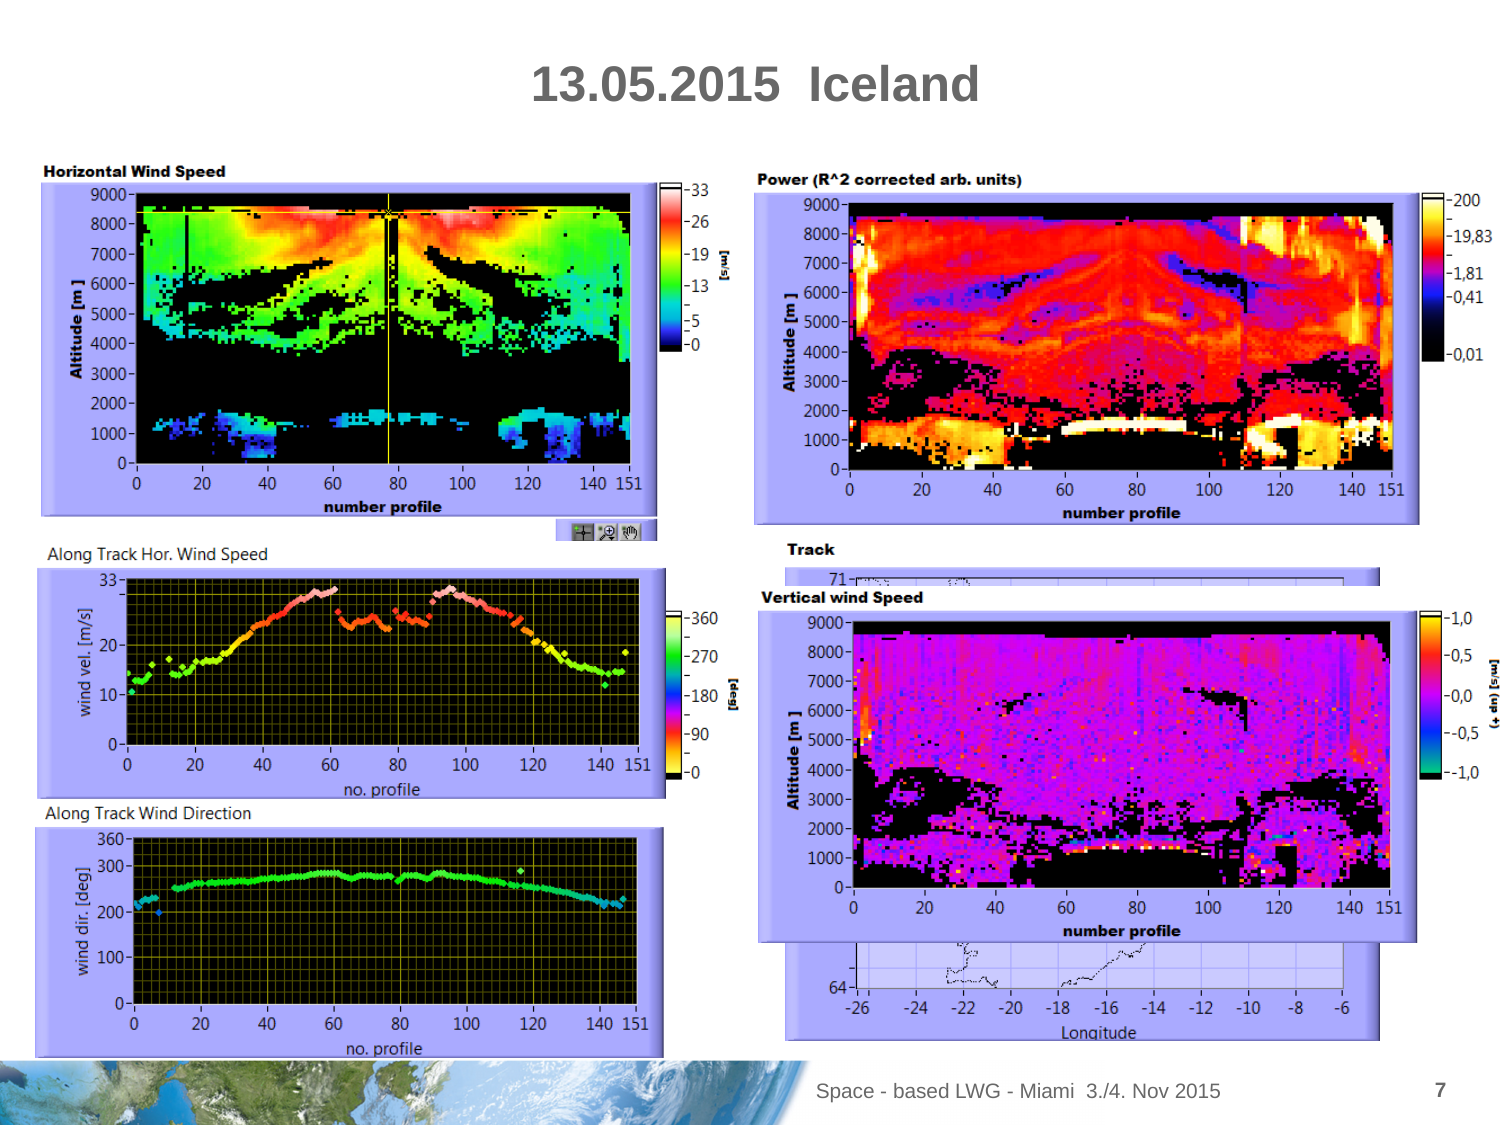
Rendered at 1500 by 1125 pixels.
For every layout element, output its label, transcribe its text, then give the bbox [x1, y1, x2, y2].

slide_number 7 [1435, 1071, 1483, 1108]
picture [0, 1061, 1104, 1125]
picture [753, 167, 1495, 526]
footer Space - based LWG - Miami 3./4. Nov 2015 [815, 1070, 1419, 1110]
picture [757, 538, 1500, 1041]
title 13.05.2015 Iceland [53, 51, 1459, 173]
picture [35, 160, 744, 1058]
